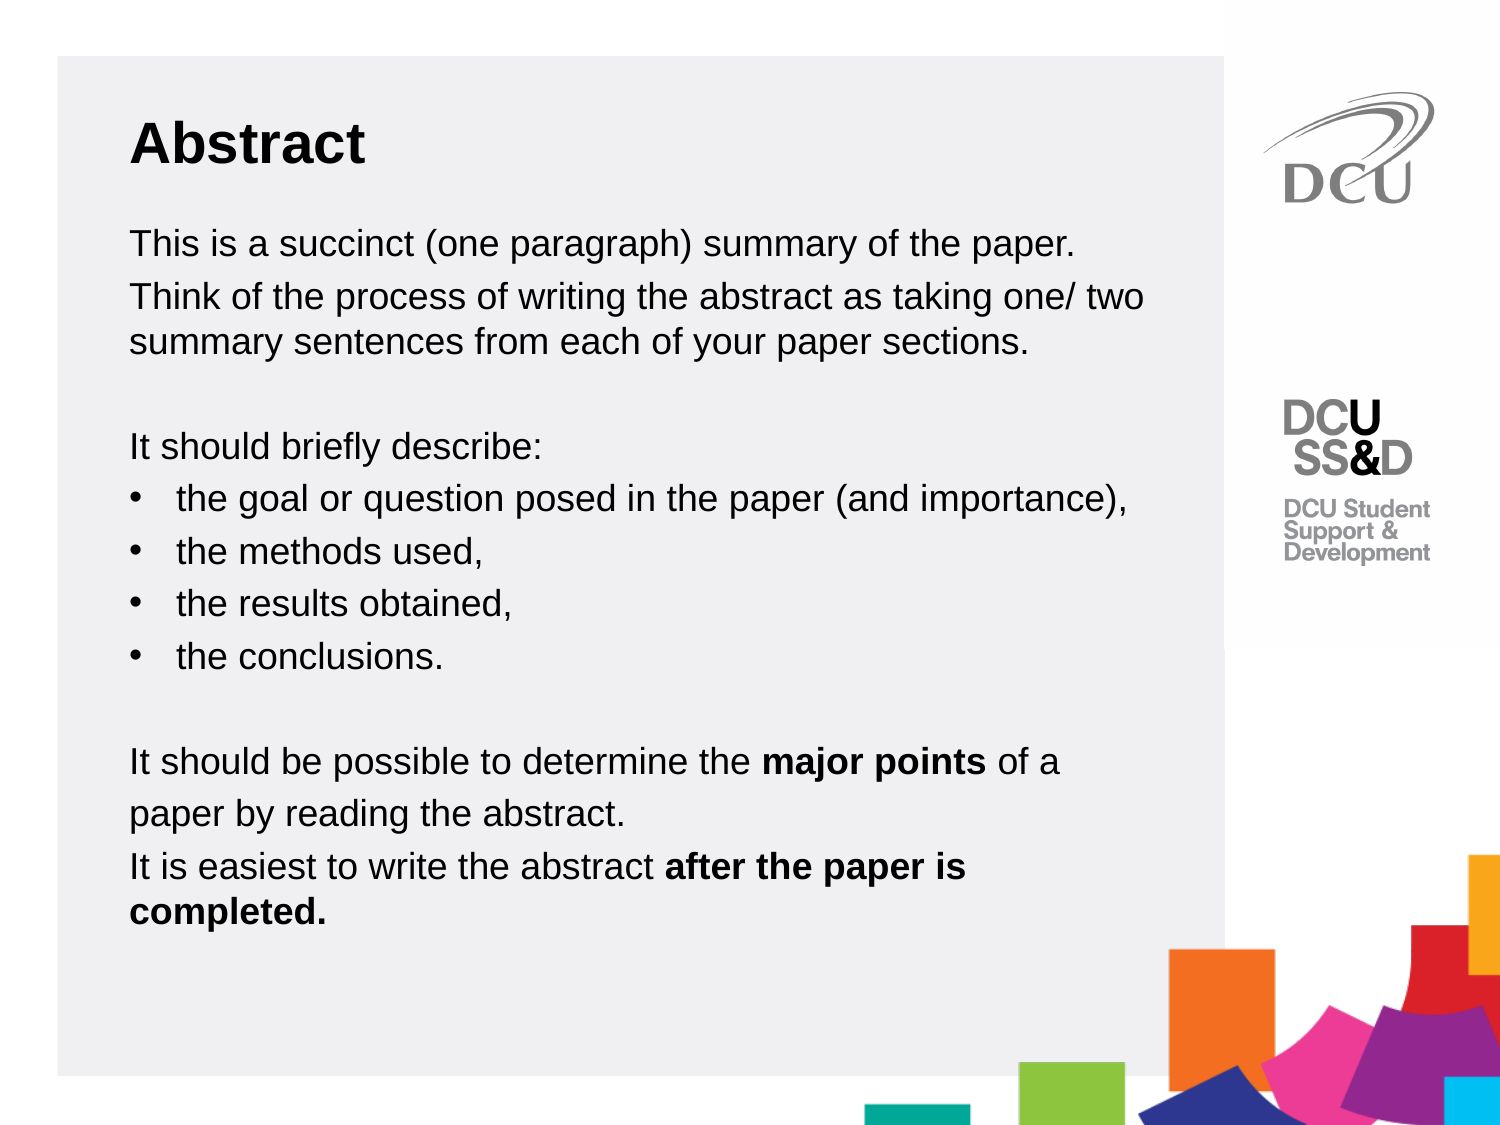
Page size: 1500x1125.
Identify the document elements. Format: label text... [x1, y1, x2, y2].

list This is a succinct (one paragraph) summary of the paper. Think of the process of writing the abstract as taking one/ two summary sentences from each of your paper sections. It should briefly describe: the goal or question posed in the paper (and importance), the methods used, the results obtained, the conclusions. It should be possible to determine the major points of a paper by reading the abstract. It is easiest to write the abstract after the paper is completed. [114, 211, 1171, 1057]
picture [57, 0, 1500, 1125]
text_box Abstract [114, 97, 1171, 194]
